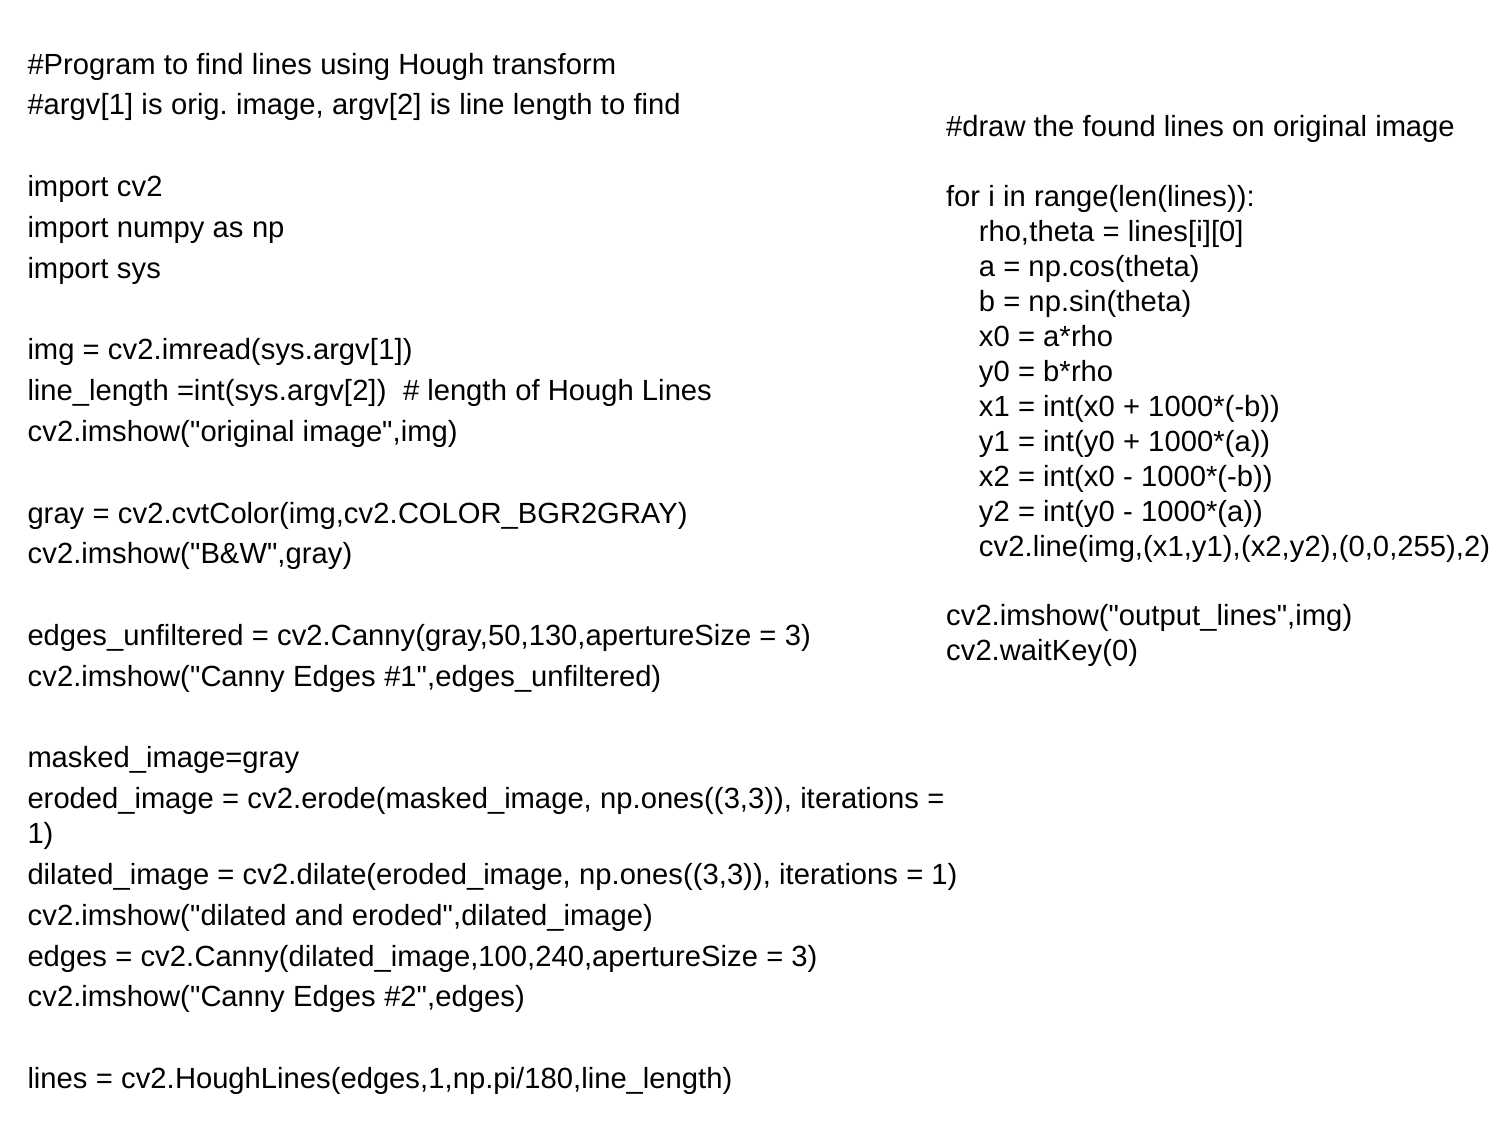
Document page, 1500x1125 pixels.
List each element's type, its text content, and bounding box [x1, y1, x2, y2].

list #Program to find lines using Hough transform #argv[1] is orig. image, argv[2] is line length to find import cv2 import numpy as np import sys img = cv2.imread(sys.argv[1]) line_length =int(sys.argv[2]) # length of Hough Lines cv2.imshow("original image",img) gray = cv2.cvtColor(img,cv2.COLOR_BGR2GRAY) cv2.imshow("B&W",gray) edges_unfiltered = cv2.Canny(gray,50,130,apertureSize = 3) cv2.imshow("Canny Edges #1",edges_unfiltered) masked_image=gray eroded_image = cv2.erode(masked_image, np.ones((3,3)), iterations = 1) dilated_image = cv2.dilate(eroded_image, np.ones((3,3)), iterations = 1) cv2.imshow("dilated and eroded",dilated_image) edges = cv2.Canny(dilated_image,100,240,apertureSize = 3) cv2.imshow("Canny Edges #2",edges) lines = cv2.HoughLines(edges,1,np.pi/180,line_length) [12, 37, 988, 781]
text_box #draw the found lines on original image for i in range(len(lines)): rho,theta = lines[i][0] a = np.cos(theta) b = np.sin(theta) x0 = a*rho y0 = b*rho x1 = int(x0 + 1000*(-b)) y1 = int(y0 + 1000*(a)) x2 = int(x0 - 1000*(-b)) y2 = int(y0 - 1000*(a)) cv2.line(img,(x1,y1),(x2,y2),(0,0,255),2) cv2.imshow("output_lines",img) cv2.waitKey(0) [931, 99, 1500, 674]
